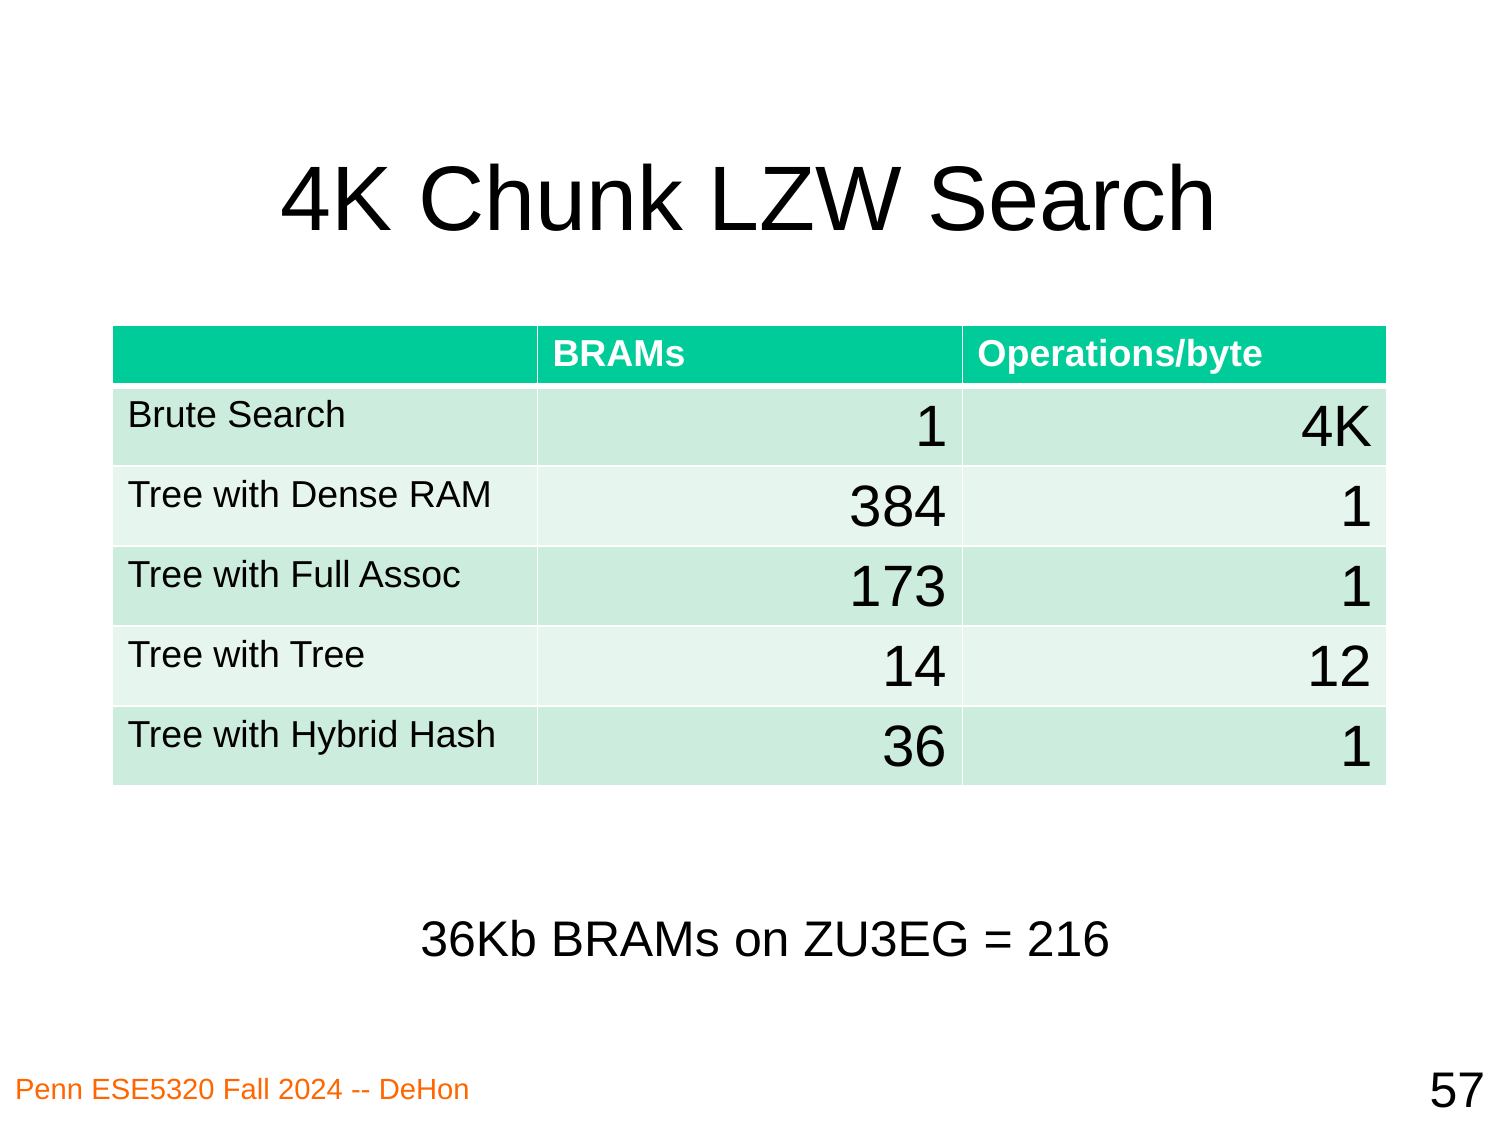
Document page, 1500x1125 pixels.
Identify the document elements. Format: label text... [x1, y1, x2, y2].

title 4K Chunk LZW Search [112, 99, 1388, 288]
table_cell Tree with Dense RAM [113, 467, 537, 545]
table_header BRAMs [538, 326, 962, 383]
table_cell 14 [538, 627, 962, 705]
table_cell 4K [963, 389, 1386, 465]
table_cell 1 [538, 389, 962, 465]
slide_number Penn ESE5320 Fall 2024 -- DeHon [0, 1062, 576, 1125]
table_cell Brute Search [113, 389, 537, 465]
text_box 36Kb BRAMs on ZU3EG = 216 [405, 898, 1182, 974]
table_cell Tree with Full Assoc [113, 547, 537, 625]
table_cell Tree with Tree [113, 627, 537, 705]
slide_number 57 [1187, 1049, 1500, 1125]
table_cell 173 [538, 547, 962, 625]
table_cell 12 [963, 627, 1386, 705]
table_cell 36 [538, 707, 962, 785]
table_cell 1 [963, 707, 1386, 785]
table_cell 1 [963, 547, 1386, 625]
table_header Operations/byte [963, 326, 1386, 383]
table_cell 384 [538, 467, 962, 545]
table_cell 1 [963, 467, 1386, 545]
table_header [113, 326, 537, 383]
table_cell Tree with Hybrid Hash [113, 707, 537, 785]
